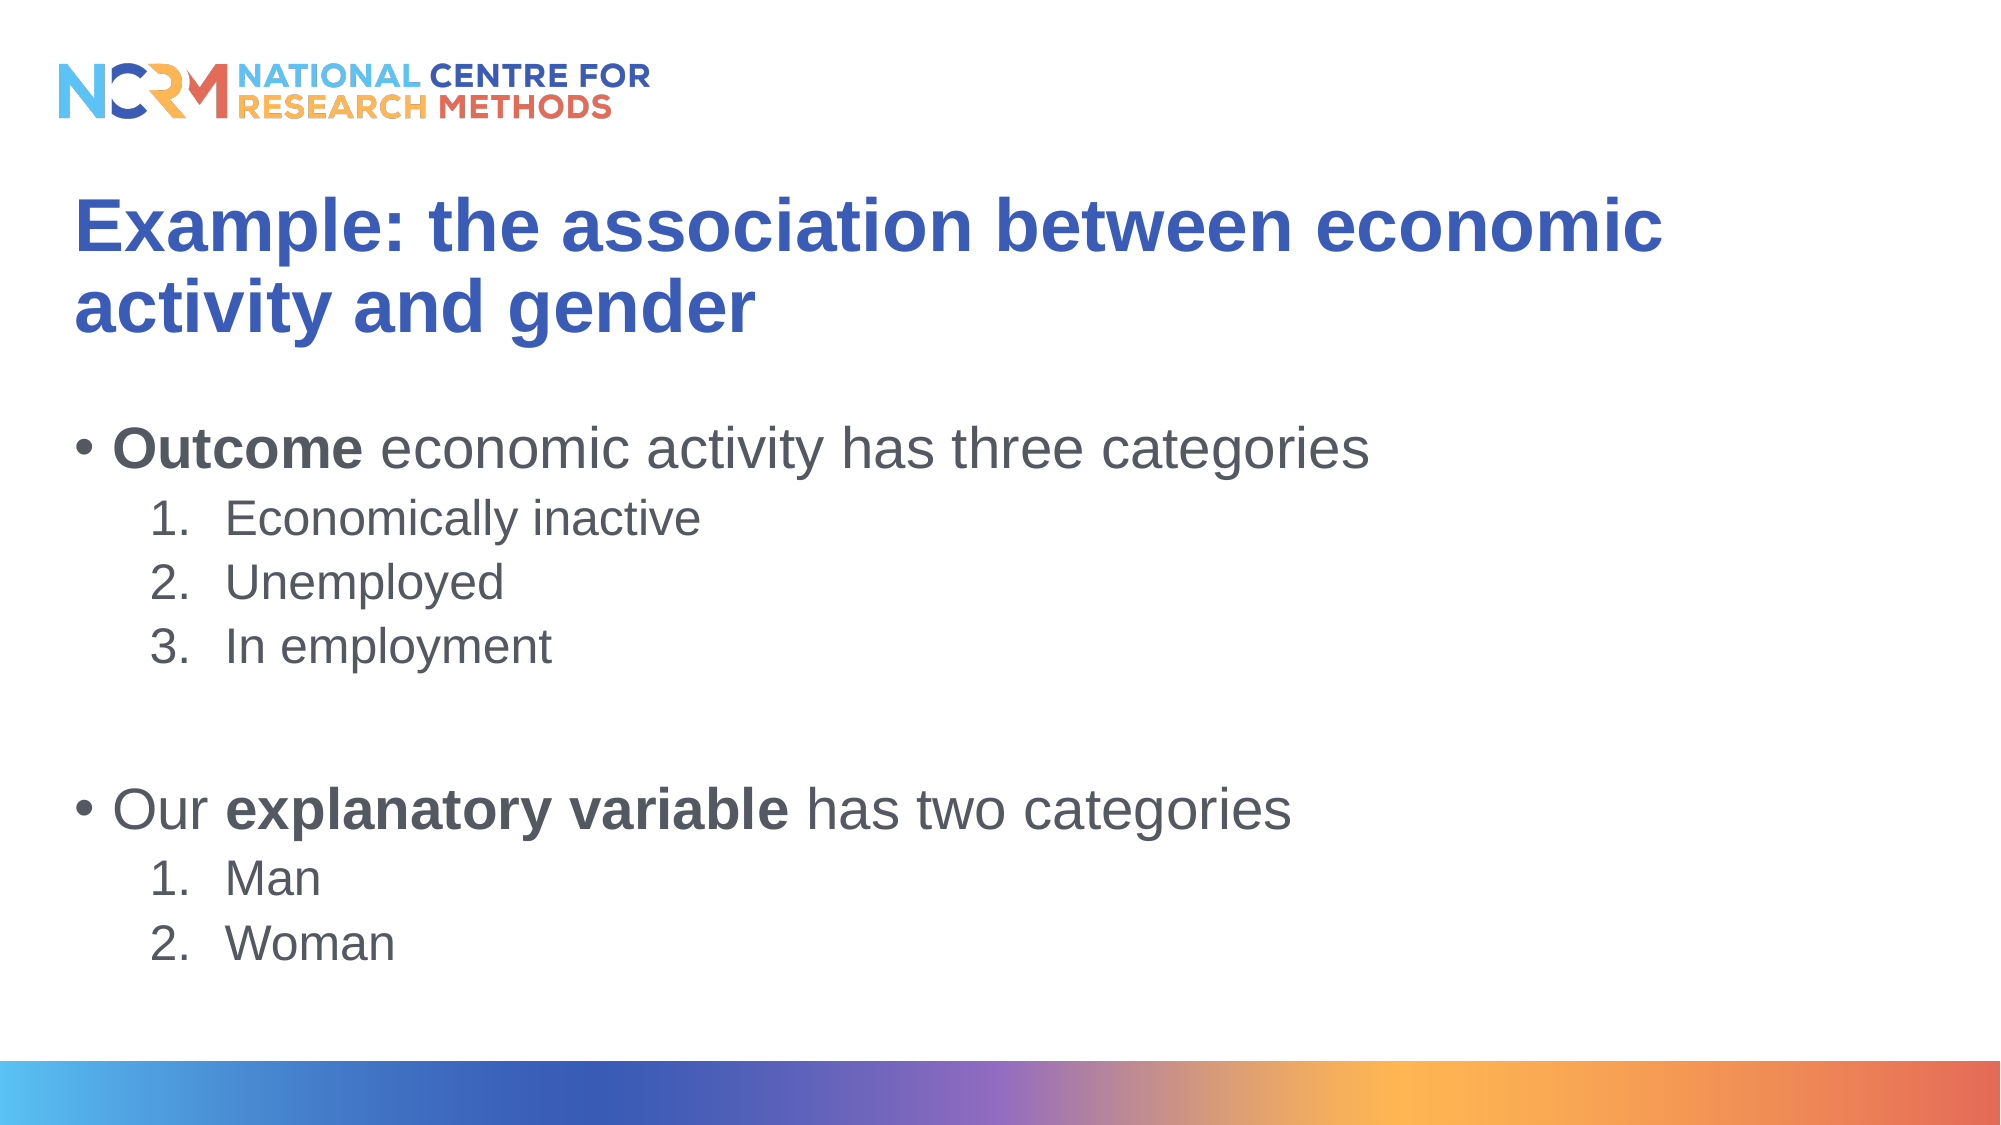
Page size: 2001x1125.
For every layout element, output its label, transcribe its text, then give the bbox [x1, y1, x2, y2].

title Example: the association between economic activity and gender [59, 158, 1941, 377]
picture [0, 1061, 2000, 1125]
list Outcome economic activity has three categories Economically inactive Unemployed In employment Our explanatory variable has two categories Man Woman [59, 411, 1941, 1020]
picture [59, 63, 650, 119]
